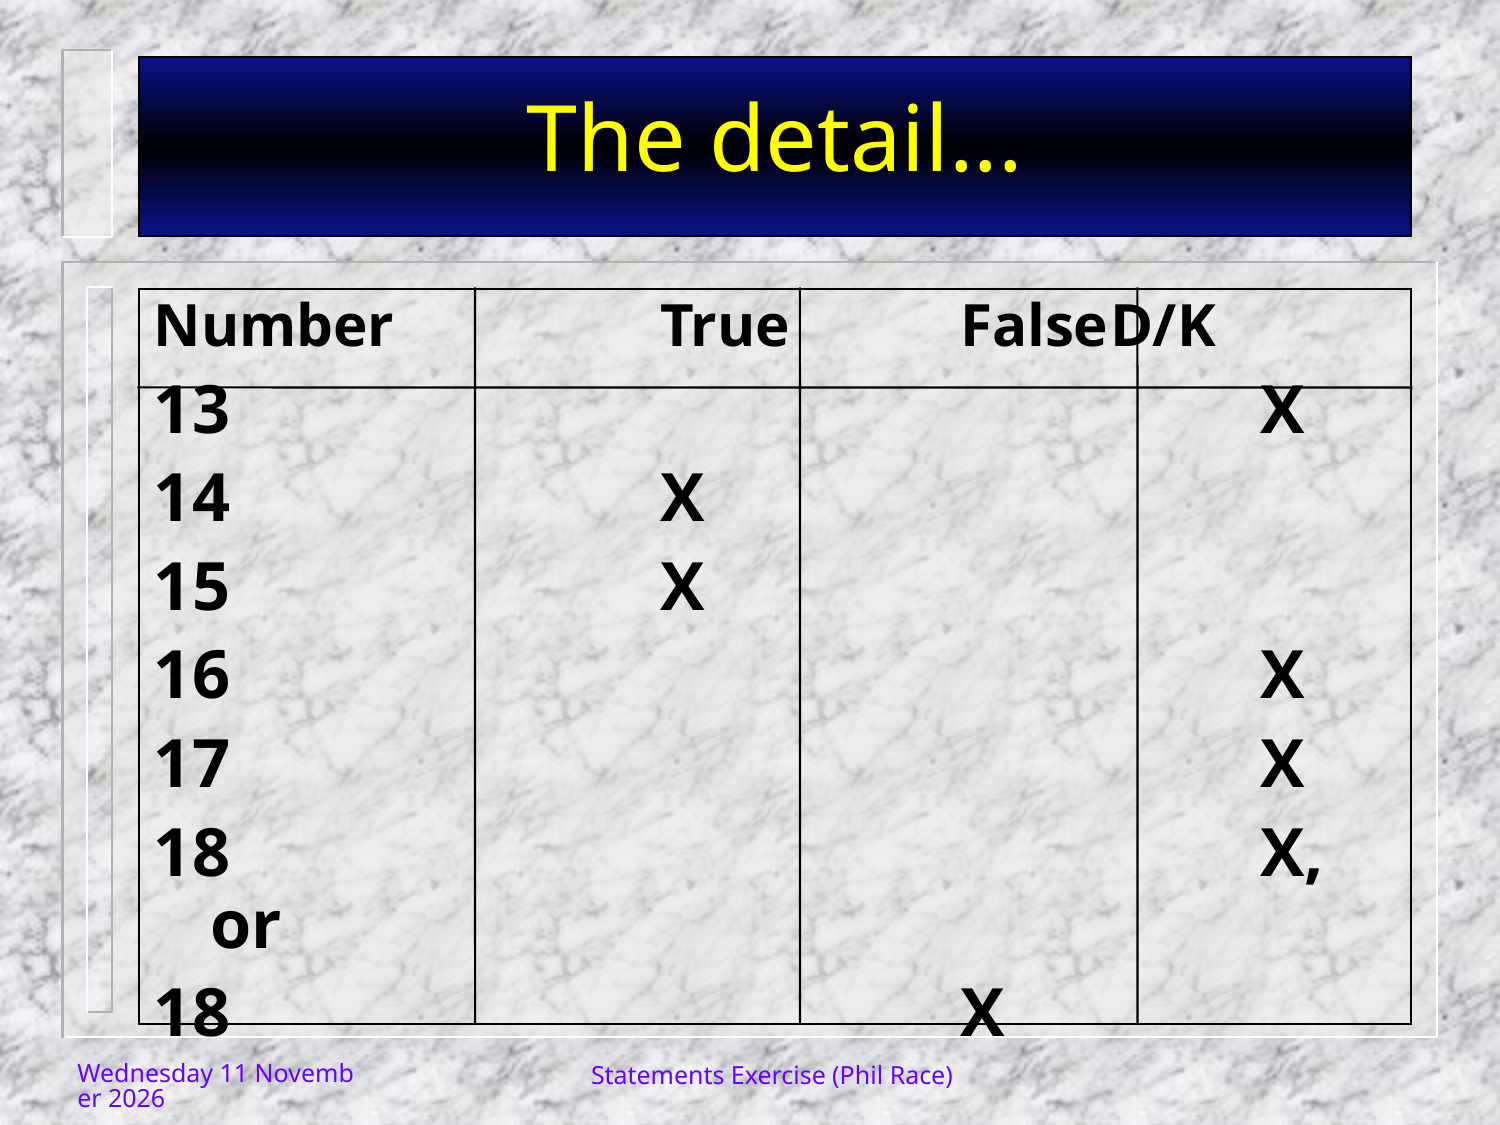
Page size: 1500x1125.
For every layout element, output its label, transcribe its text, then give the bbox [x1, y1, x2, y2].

text_box Number True False D/K 13 X 14 X 15 X 16 X 17 X 18 X, or 18 X [138, 388, 1137, 1024]
text_box The detail... [138, 57, 1412, 237]
text_box Number True False D/K 13 X 14 X 15 X 16 X 17 X 18 X, or 18 X [800, 288, 1137, 387]
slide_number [62, 1036, 376, 1113]
text_box Number True False D/K 13 X 14 X 15 X 16 X 17 X 18 X, or 18 X [138, 288, 474, 387]
picture [0, 0, 1500, 1125]
text_box Number True False D/K 13 X 14 X 15 X 16 X 17 X 18 X, or 18 X [1138, 288, 1412, 387]
text_box Number True False D/K 13 X 14 X 15 X 16 X 17 X 18 X, or 18 X [1138, 388, 1412, 1024]
footer Statements Exercise (Phil Race) [575, 1038, 1050, 1112]
text_box Number True False D/K 13 X 14 X 15 X 16 X 17 X 18 X, or 18 X [475, 288, 799, 387]
